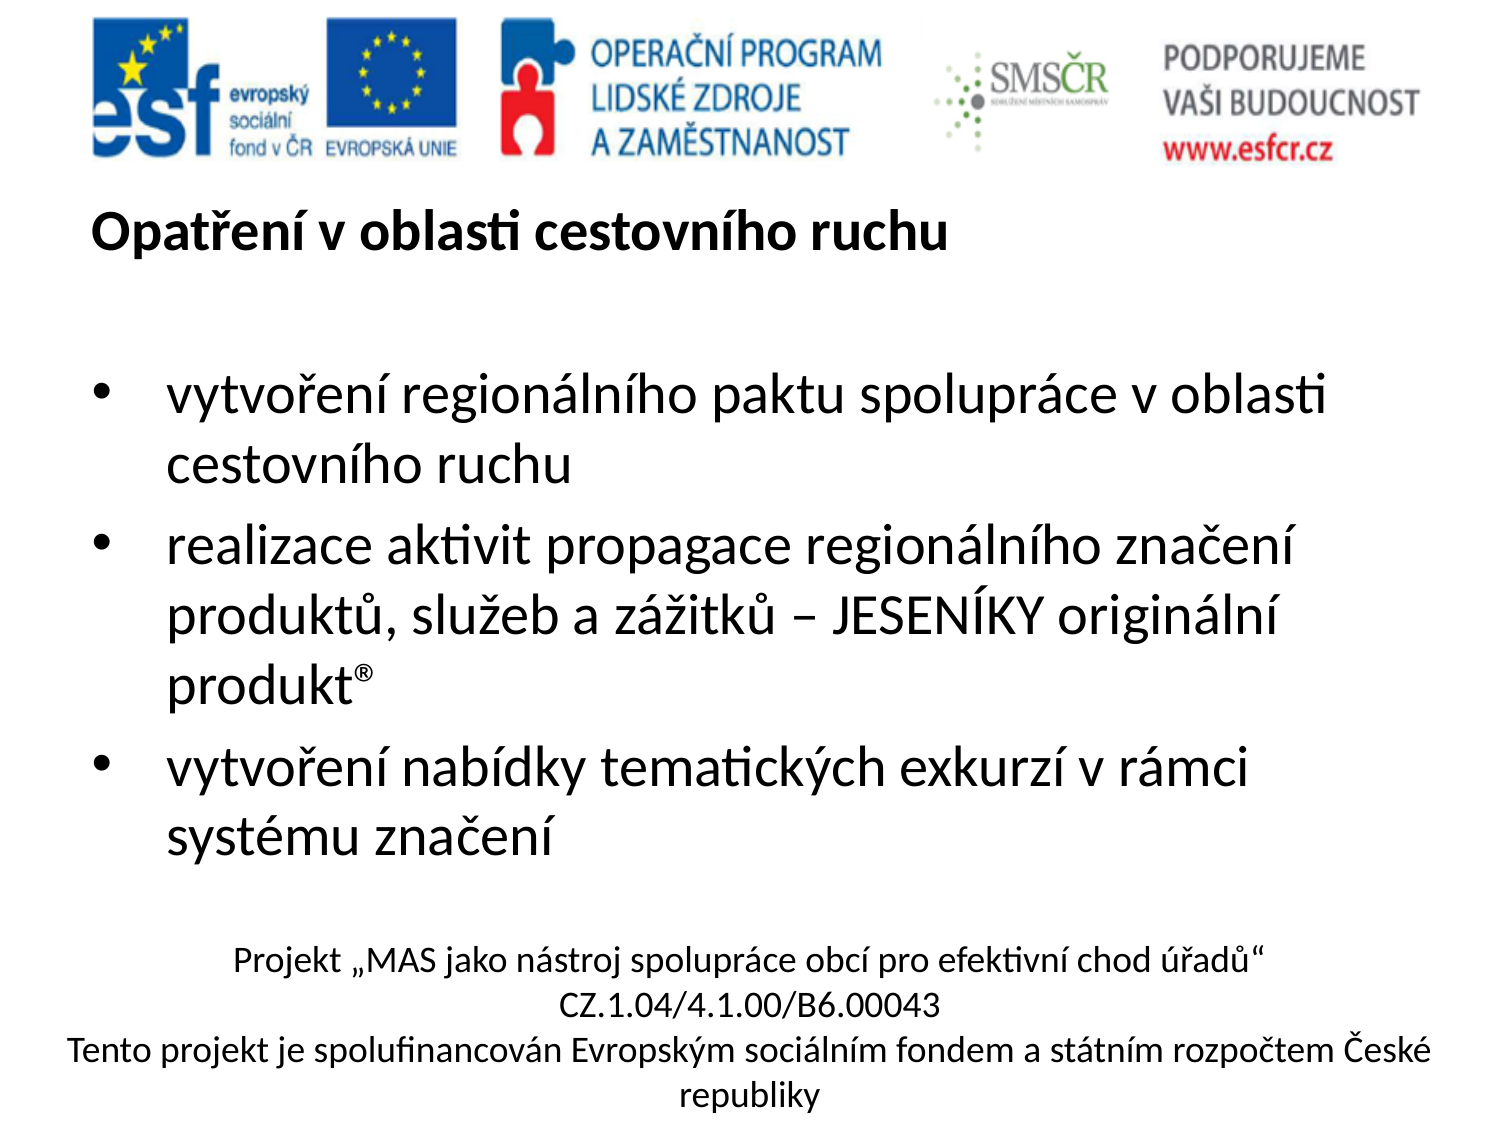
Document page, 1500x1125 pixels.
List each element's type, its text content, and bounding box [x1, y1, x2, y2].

picture [88, 5, 1461, 185]
subtitle Opatření v oblasti cestovního ruchu vytvoření regionálního paktu spolupráce v oblasti cestovního ruchu realizace aktivit propagace regionálního značení produktů, služeb a zážitků – JESENÍKY originální produkt® vytvoření nabídky tematických exkurzí v rámci systému značení [76, 184, 1424, 928]
text_box Projekt „MAS jako nástroj spolupráce obcí pro efektivní chod úřadů“ CZ.1.04/4.1.00/B6.00043 Tento projekt je spolufinancován Evropským sociálním fondem a státním rozpočtem České republiky [0, 928, 1500, 1123]
